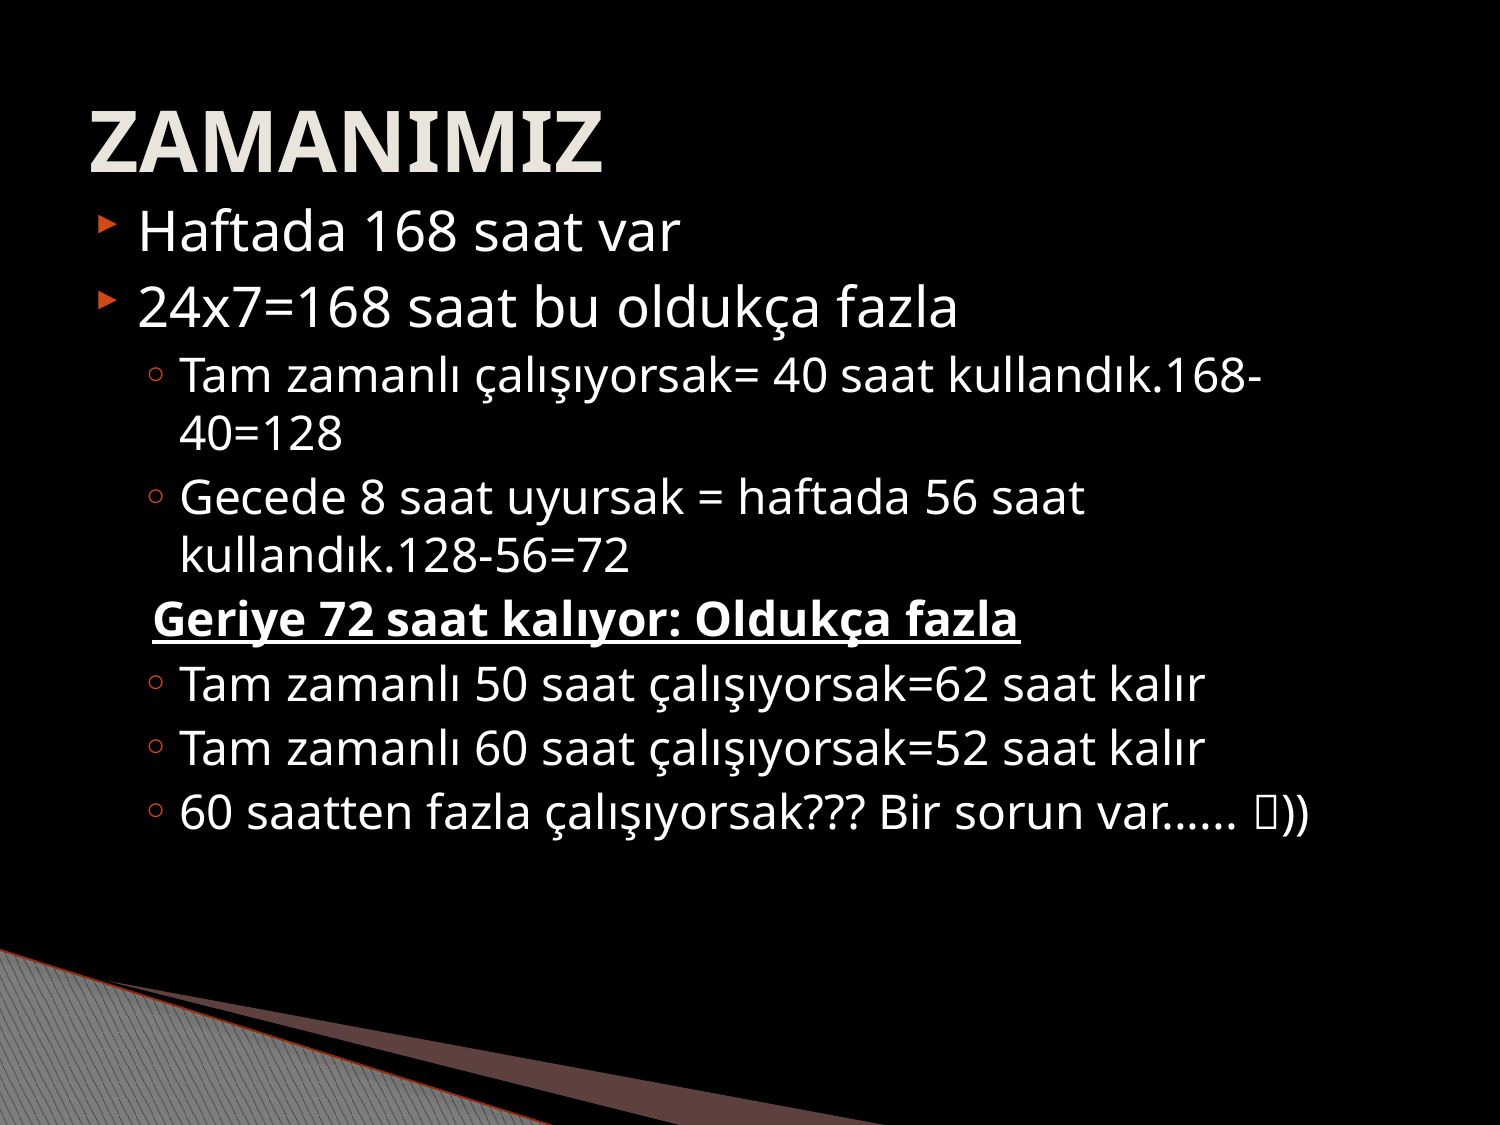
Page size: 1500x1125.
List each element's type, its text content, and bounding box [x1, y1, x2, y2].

list Haftada 168 saat var 24x7=168 saat bu oldukça fazla Tam zamanlı çalışıyorsak= 40 saat kullandık.168-40=128 Gecede 8 saat uyursak = haftada 56 saat kullandık.128-56=72 Geriye 72 saat kalıyor: Oldukça fazla Tam zamanlı 50 saat çalışıyorsak=62 saat kalır Tam zamanlı 60 saat çalışıyorsak=52 saat kalır 60 saatten fazla çalışıyorsak??? Bir sorun var...... )) [62, 187, 1413, 930]
picture [0, 952, 543, 1125]
title ZAMANIMIZ [75, 45, 1425, 233]
